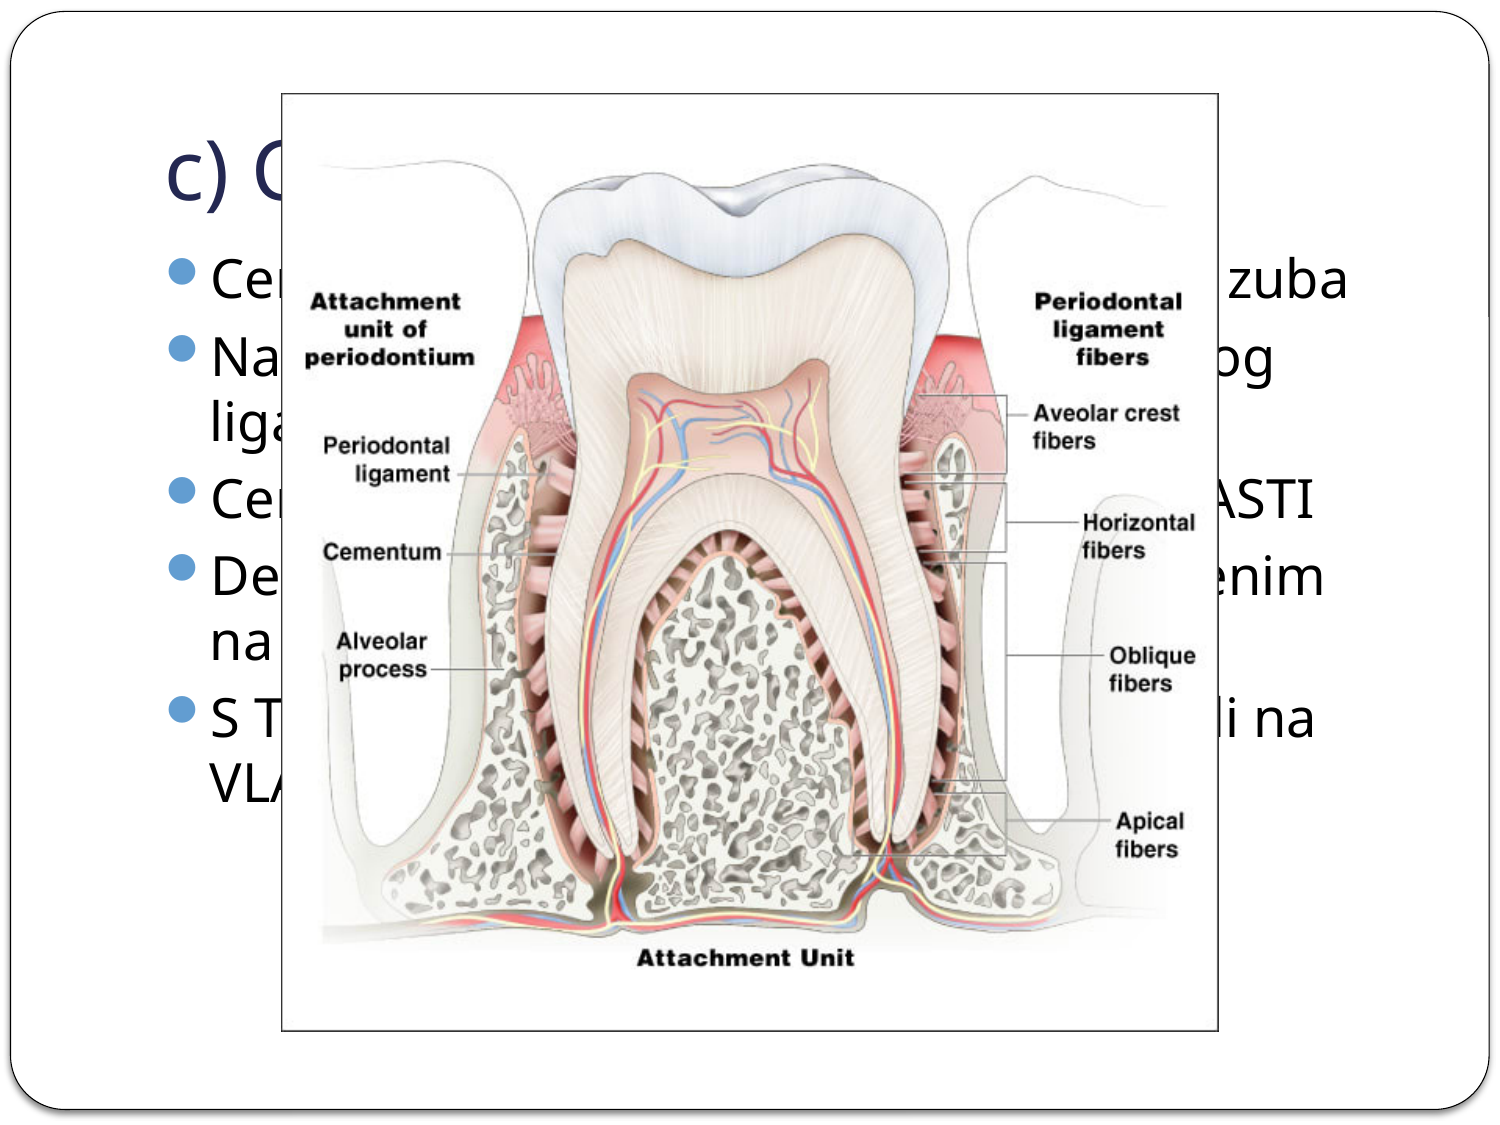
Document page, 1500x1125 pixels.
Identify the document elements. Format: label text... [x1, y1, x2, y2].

list Cement prekriva u tankom sloju korijen zuba Na njega su vezana vlakna parodontalnog ligamenta Cement proizvode stanice CEMENTOBLASTI Debljina cementa ovisi o silama usmjerenim na zub S TLAČNE strane cement je TANJI negoli na VLAČNIM stranama [1226, 237, 1425, 988]
picture [281, 93, 1219, 1032]
title c) CEMENT KORIJENA [150, 45, 1425, 233]
list Cement prekriva u tankom sloju korijen zuba Na njega su vezana vlakna parodontalnog ligamenta Cement proizvode stanice CEMENTOBLASTI Debljina cementa ovisi o silama usmjerenim na zub S TLAČNE strane cement je TANJI negoli na VLAČNIM stranama [150, 237, 275, 988]
